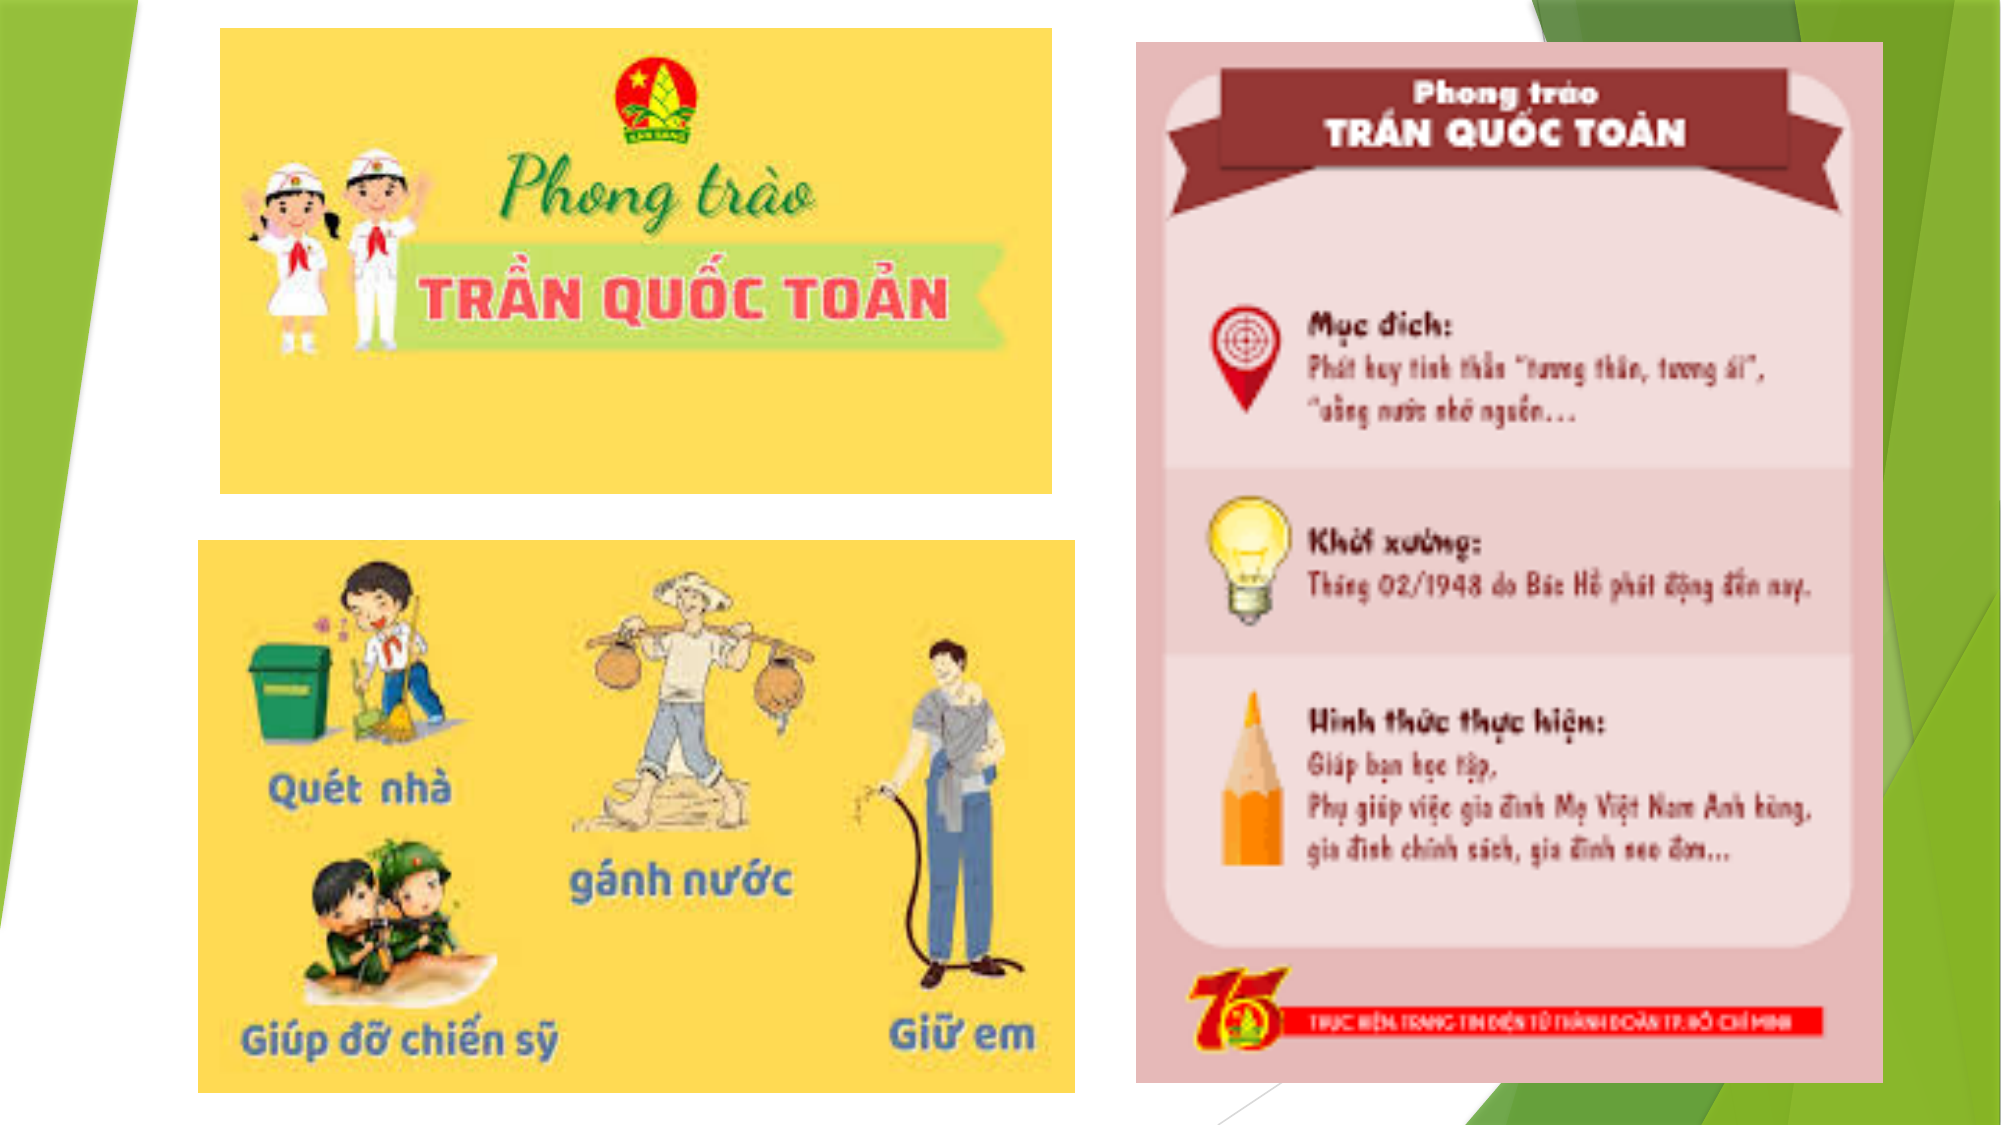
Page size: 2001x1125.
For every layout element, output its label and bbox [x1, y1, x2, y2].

picture [1136, 42, 1883, 1083]
picture [220, 27, 1053, 495]
picture [198, 539, 1075, 1094]
